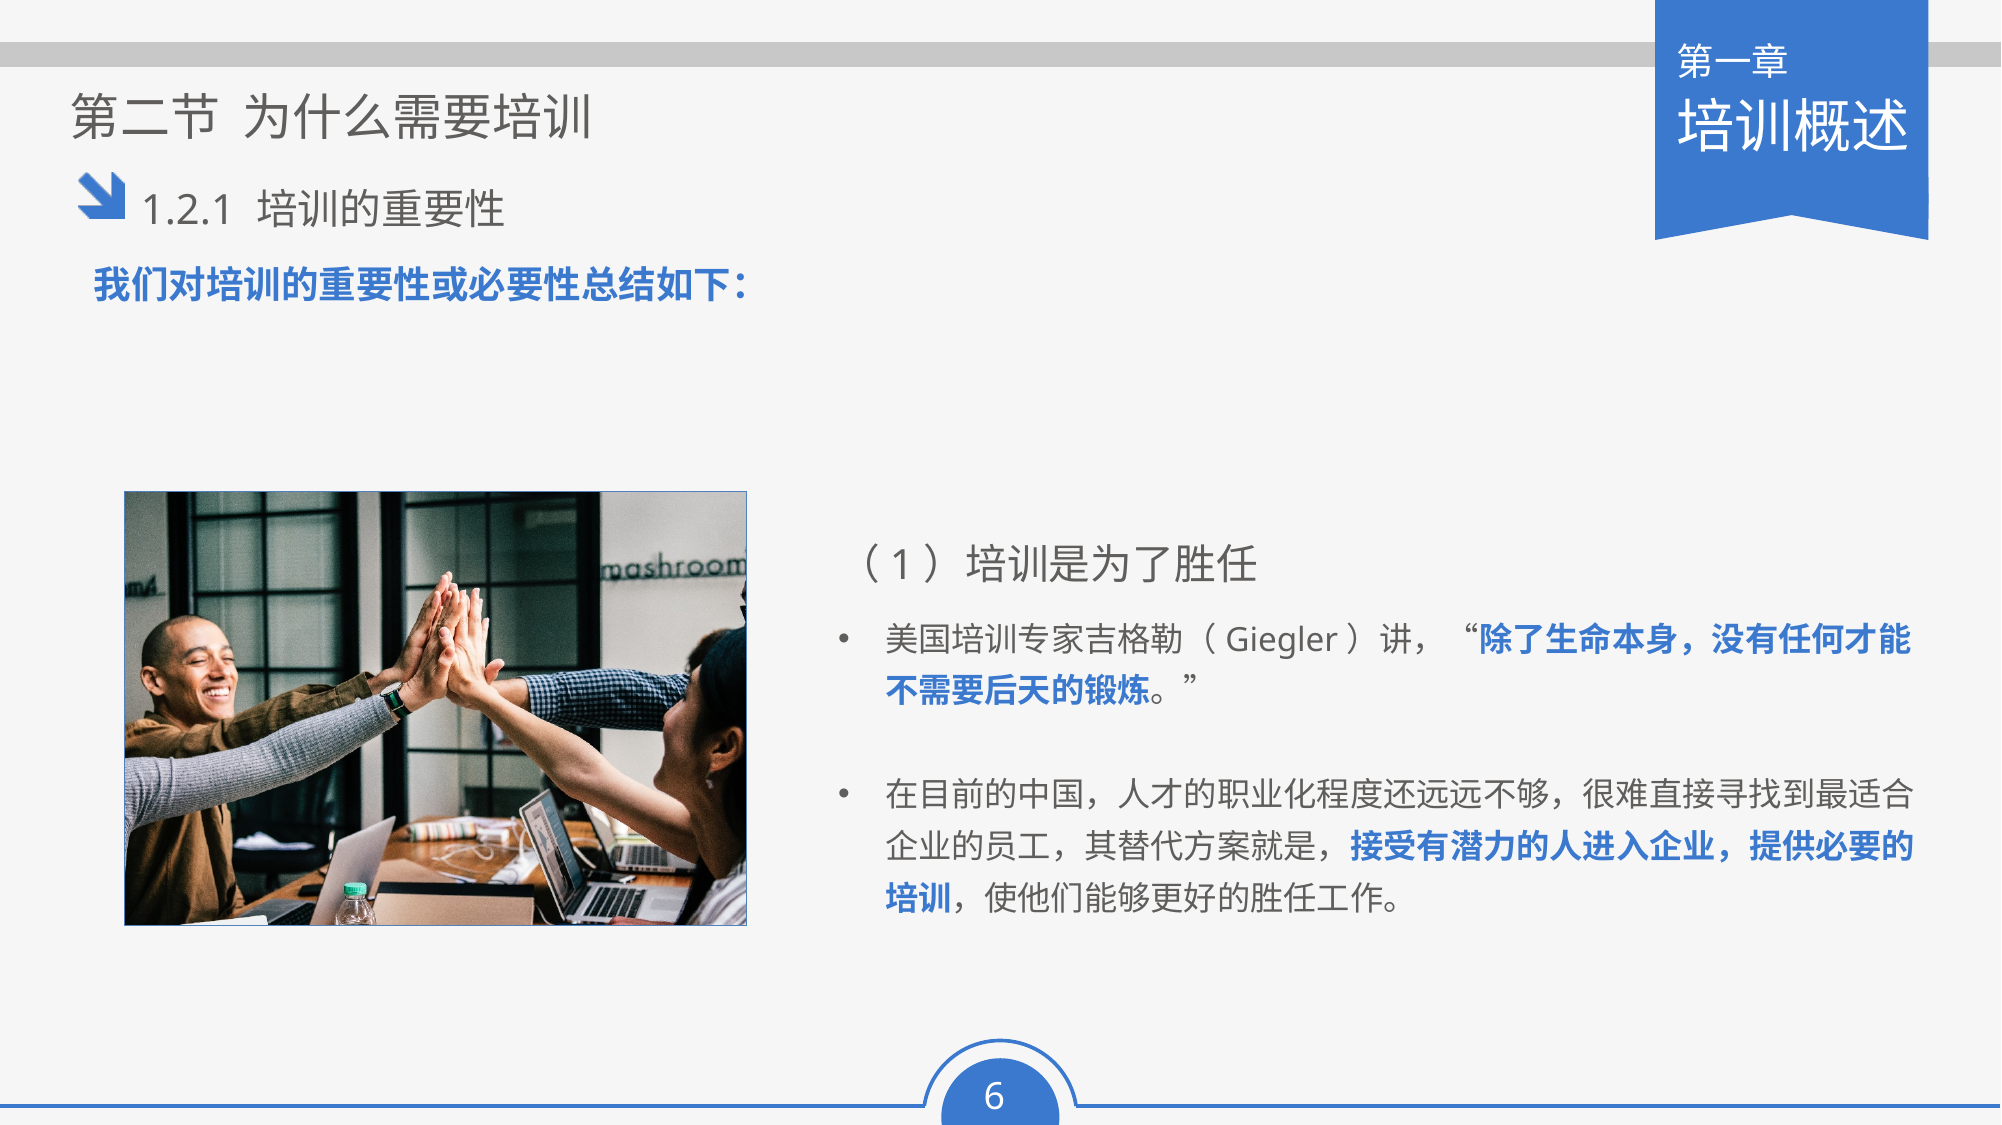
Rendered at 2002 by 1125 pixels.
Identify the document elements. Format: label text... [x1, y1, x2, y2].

text_box 美国培训专家吉格勒（Giegler）讲，“除了生命本身，没有任何才能不需要后天的锻炼。” 在目前的中国，人才的职业化程度还远远不够，很难直接寻找到最适合企业的员工，其替代方案就是，接受有潜力的人进入企业，提供必要的培训，使他们能够更好的胜任工作。 [823, 598, 1946, 925]
text_box （1）培训是为了胜任 [823, 515, 1554, 596]
text_box 我们对培训的重要性或必要性总结如下： [79, 240, 1666, 314]
picture [78, 172, 125, 219]
picture [124, 491, 747, 927]
